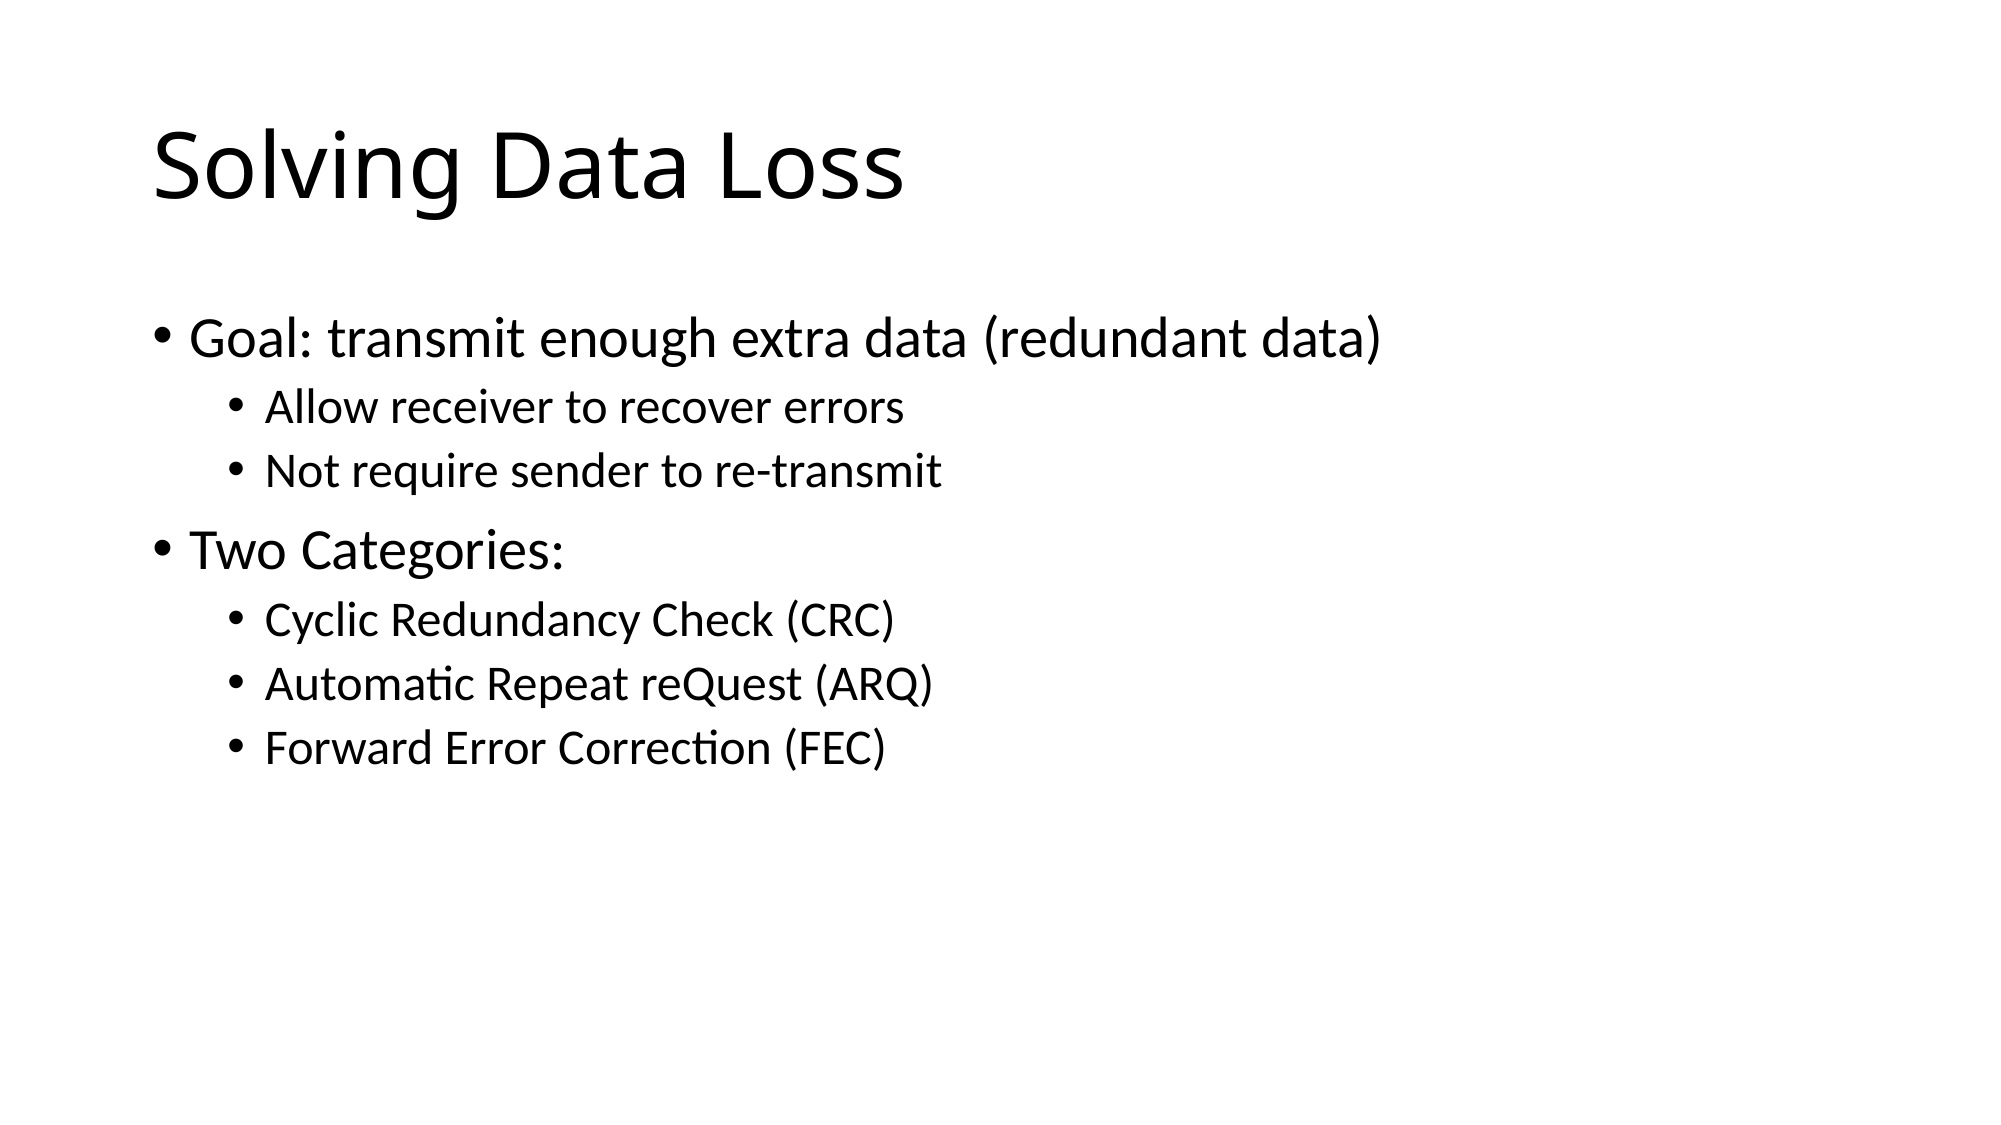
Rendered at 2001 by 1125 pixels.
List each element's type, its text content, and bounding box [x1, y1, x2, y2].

title Solving Data Loss [137, 59, 1863, 278]
list Goal: transmit enough extra data (redundant data) Allow receiver to recover errors Not require sender to re-transmit Two Categories: Cyclic Redundancy Check (CRC) Automatic Repeat reQuest (ARQ) Forward Error Correction (FEC) [137, 299, 1863, 1014]
